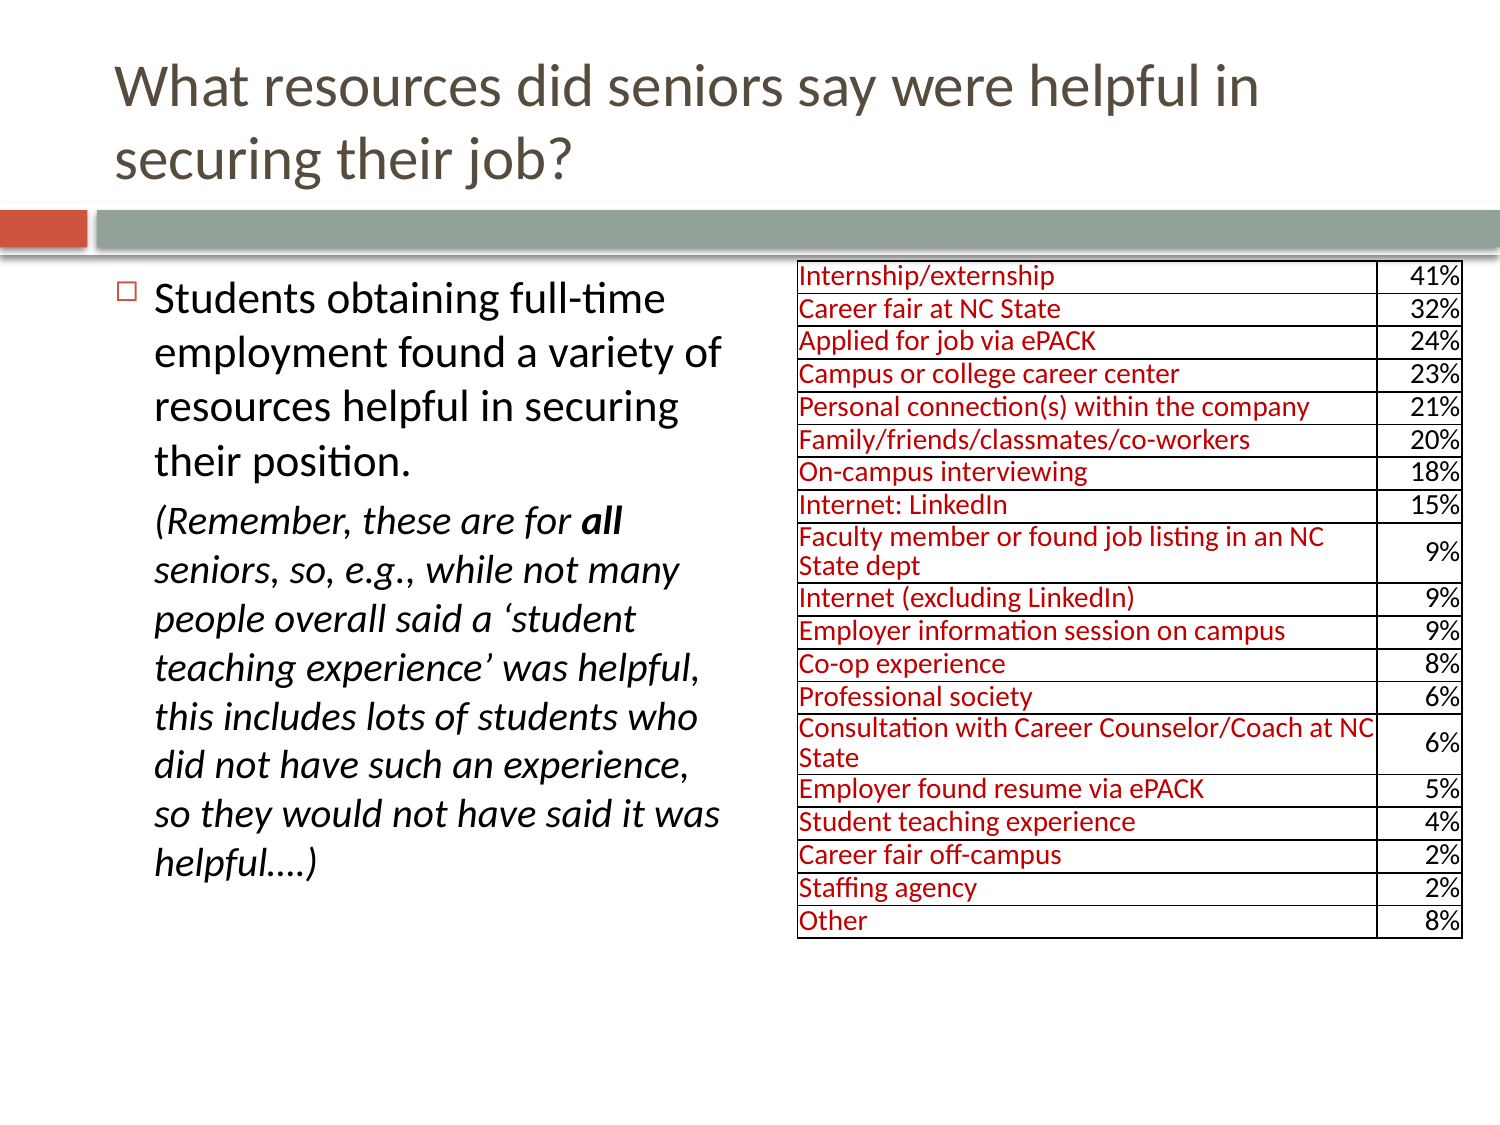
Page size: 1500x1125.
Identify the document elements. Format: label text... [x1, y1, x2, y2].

table_cell 23% [1378, 360, 1461, 391]
table_cell Staffing agency [798, 874, 1376, 905]
table_cell 5% [1378, 775, 1461, 806]
table_cell Family/friends/classmates/co-workers [798, 425, 1376, 456]
table_cell 18% [1378, 458, 1461, 489]
table_cell Personal connection(s) within the company [798, 393, 1376, 424]
title What resources did seniors say were helpful in securing their job? [99, 37, 1438, 200]
table_cell 8% [1378, 650, 1461, 681]
table_cell Co-op experience [798, 650, 1376, 681]
table_cell 6% [1378, 715, 1461, 774]
table_cell Faculty member or found job listing in an NC State dept [798, 524, 1376, 582]
table_cell 4% [1378, 808, 1461, 839]
table_cell 15% [1378, 491, 1461, 522]
table_cell On-campus interviewing [798, 458, 1376, 489]
table_cell Student teaching experience [798, 808, 1376, 839]
table_header Internship/externship [798, 262, 1376, 293]
table_cell 9% [1378, 617, 1461, 648]
table_cell 2% [1378, 841, 1461, 872]
table_cell 6% [1378, 682, 1461, 713]
table_cell 32% [1378, 294, 1461, 325]
table_cell 21% [1378, 393, 1461, 424]
table_cell Career fair off-campus [798, 841, 1376, 872]
table_cell Other [798, 906, 1376, 937]
table_cell Consultation with Career Counselor/Coach at NC State [798, 715, 1376, 774]
table_cell Campus or college career center [798, 360, 1376, 391]
table_cell 9% [1378, 524, 1461, 582]
table_cell 2% [1378, 874, 1461, 905]
table_cell Career fair at NC State [798, 294, 1376, 325]
table_header 41% [1378, 262, 1461, 293]
table_cell 20% [1378, 425, 1461, 456]
table_cell Employer information session on campus [798, 617, 1376, 648]
list Students obtaining full-time employment found a variety of resources helpful in securing their position. (Remember, these are for all seniors, so, e.g., while not many people overall said a ‘student teaching experience’ was helpful, this includes lots of students who did not have such an experience, so they would not have said it was helpful….) [99, 260, 738, 1011]
table_cell 8% [1378, 906, 1461, 937]
table_cell Internet (excluding LinkedIn) [798, 584, 1376, 615]
table_cell Applied for job via ePACK [798, 327, 1376, 358]
table_cell 9% [1378, 584, 1461, 615]
table_cell 24% [1378, 327, 1461, 358]
table_cell Employer found resume via ePACK [798, 775, 1376, 806]
table_cell Professional society [798, 682, 1376, 713]
table_cell Internet: LinkedIn [798, 491, 1376, 522]
